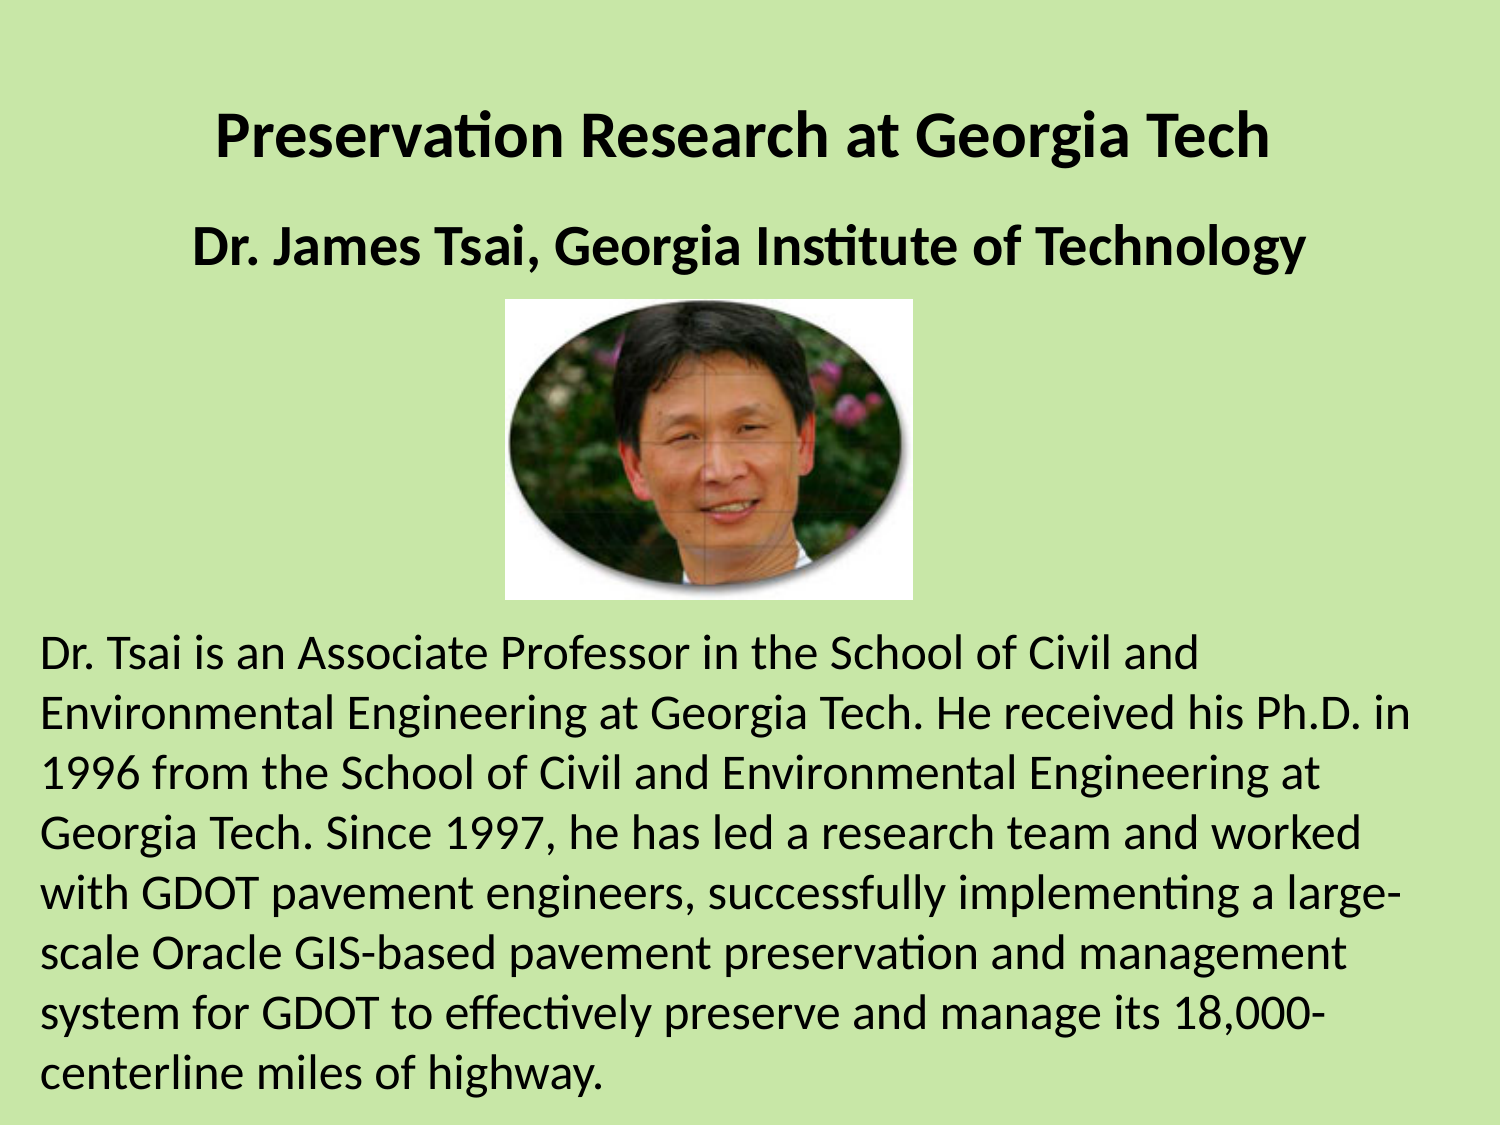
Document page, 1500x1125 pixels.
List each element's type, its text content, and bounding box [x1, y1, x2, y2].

text_box Dr. Tsai is an Associate Professor in the School of Civil and Environmental Engineering at Georgia Tech. He received his Ph.D. in 1996 from the School of Civil and Environmental Engineering at Georgia Tech. Since 1997, he has led a research team and worked with GDOT pavement engineers, successfully implementing a large-scale Oracle GIS-based pavement preservation and management system for GDOT to effectively preserve and manage its 18,000-centerline miles of highway. [24, 612, 1475, 1108]
picture [505, 299, 913, 601]
list Dr. James Tsai, Georgia Institute of Technology [75, 200, 1425, 313]
title Preservation Research at Georgia Tech [37, 62, 1450, 200]
